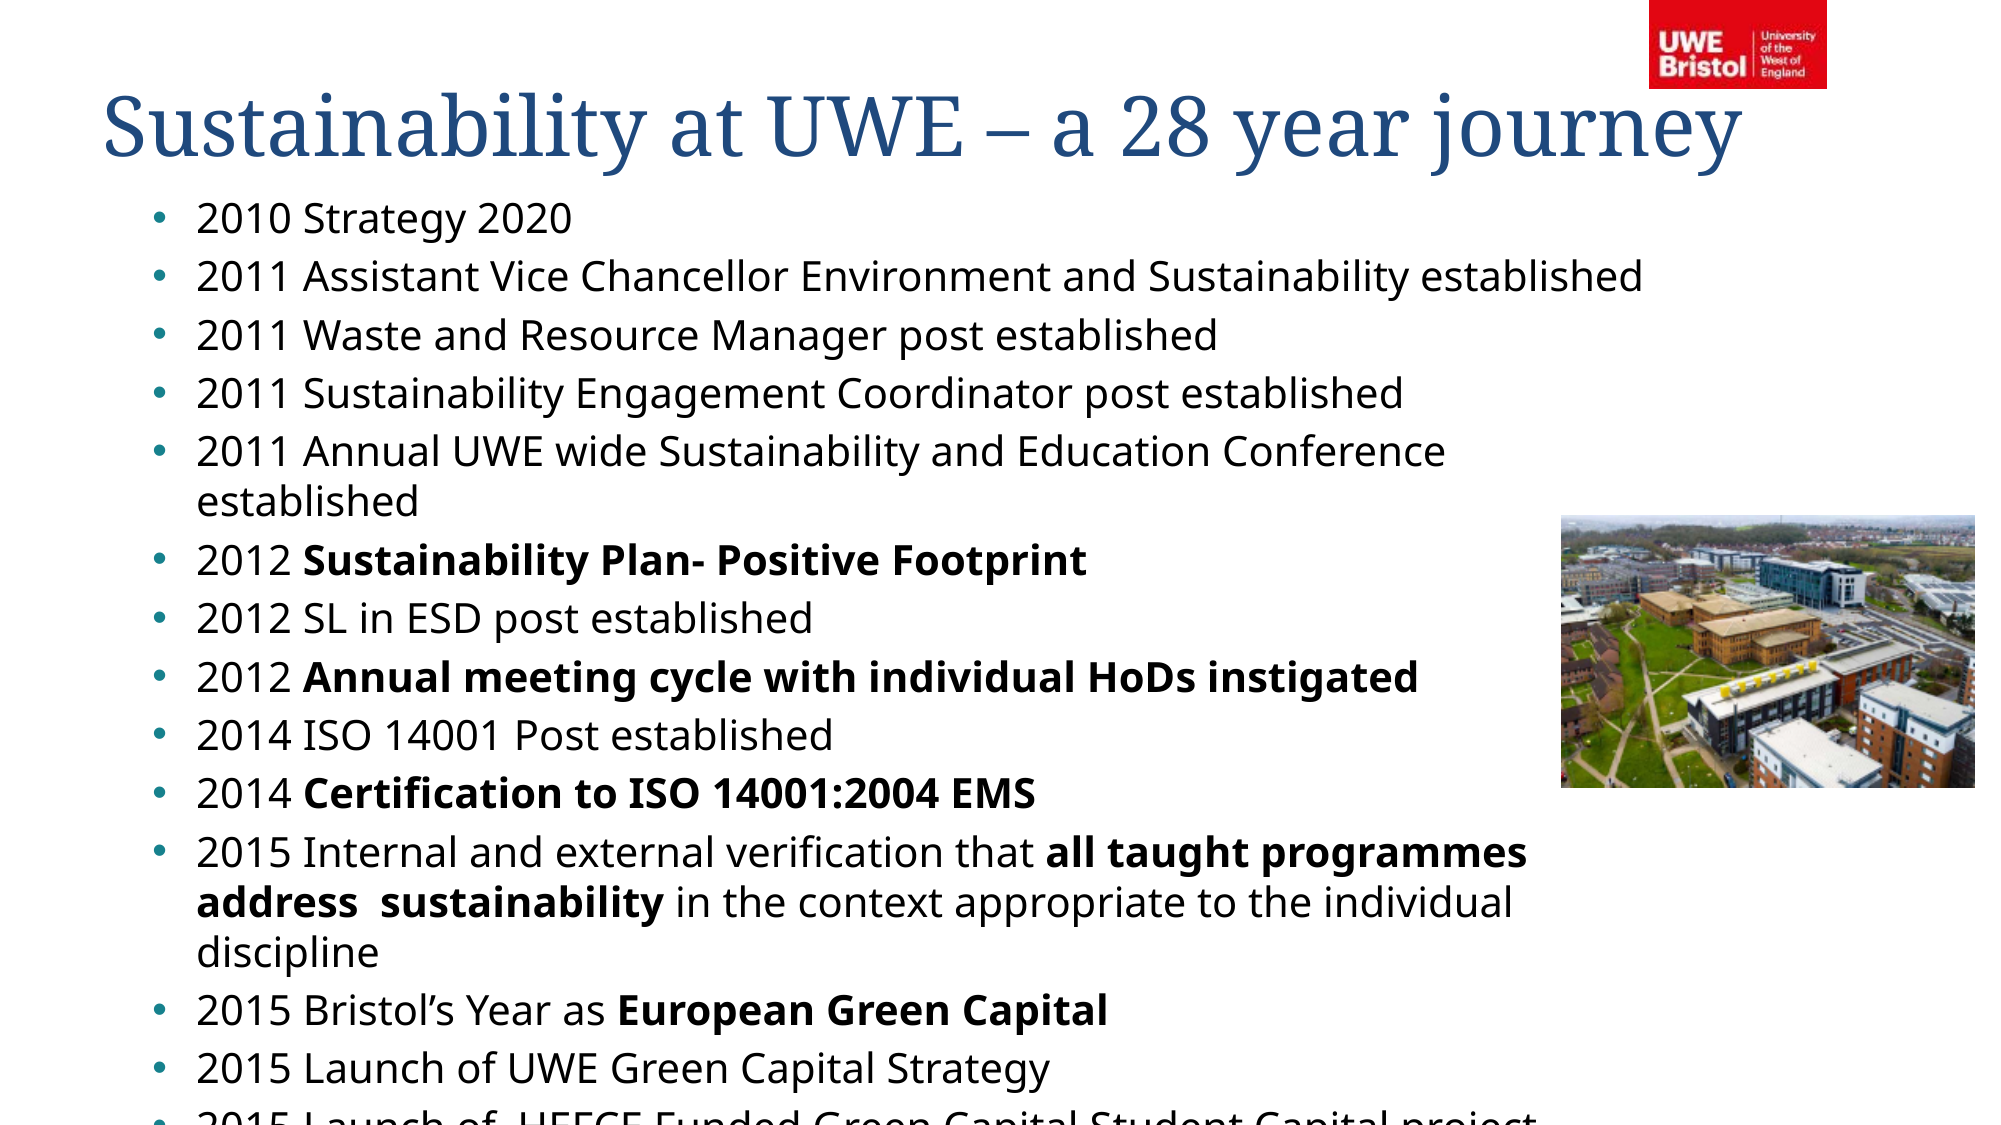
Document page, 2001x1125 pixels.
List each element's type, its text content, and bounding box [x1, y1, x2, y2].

picture [1560, 514, 1975, 788]
list 2010 Strategy 2020 2011 Assistant Vice Chancellor Environment and Sustainability established 2011 Waste and Resource Manager post established 2011 Sustainability Engagement Coordinator post established 2011 Annual UWE wide Sustainability and Education Conference established 2012 Sustainability Plan- Positive Footprint 2012 SL in ESD post established 2012 Annual meeting cycle with individual HoDs instigated 2014 ISO 14001 Post established 2014 Certification to ISO 14001:2004 EMS 2015 Internal and external verification that all taught programmes address sustainability in the context appropriate to the individual discipline 2015 Bristol’s Year as European Green Capital 2015 Launch of UWE Green Capital Strategy 2015 Launch of HEFCE Funded Green Capital Student Capital project [137, 193, 1662, 953]
list Sustainability at UWE – a 28 year journey [102, 85, 1839, 193]
picture [1649, 0, 1827, 85]
